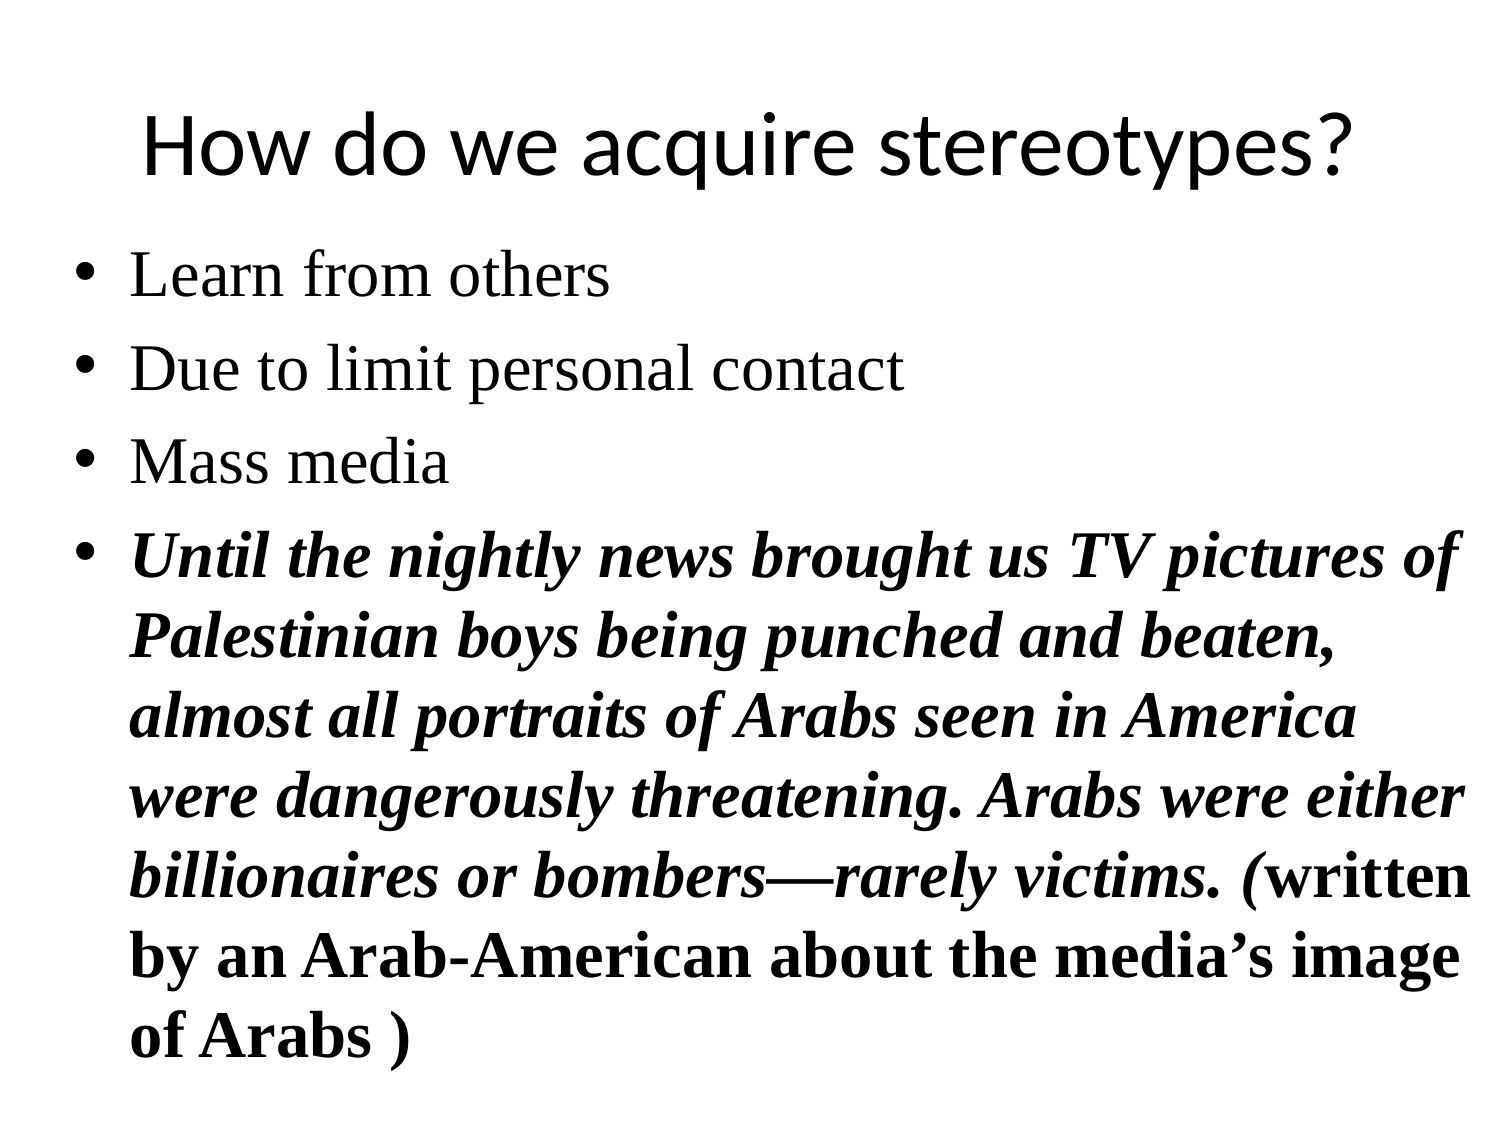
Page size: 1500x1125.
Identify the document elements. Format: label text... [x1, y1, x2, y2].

list Learn from others Due to limit personal contact Mass media Until the nightly news brought us TV pictures of Palestinian boys being punched and beaten, almost all portraits of Arabs seen in America were dangerously threatening. Arabs were either billionaires or bombers—rarely victims. (written by an Arab-American about the media’s image of Arabs ) [58, 222, 1500, 1090]
title How do we acquire stereotypes? [75, 45, 1425, 222]
